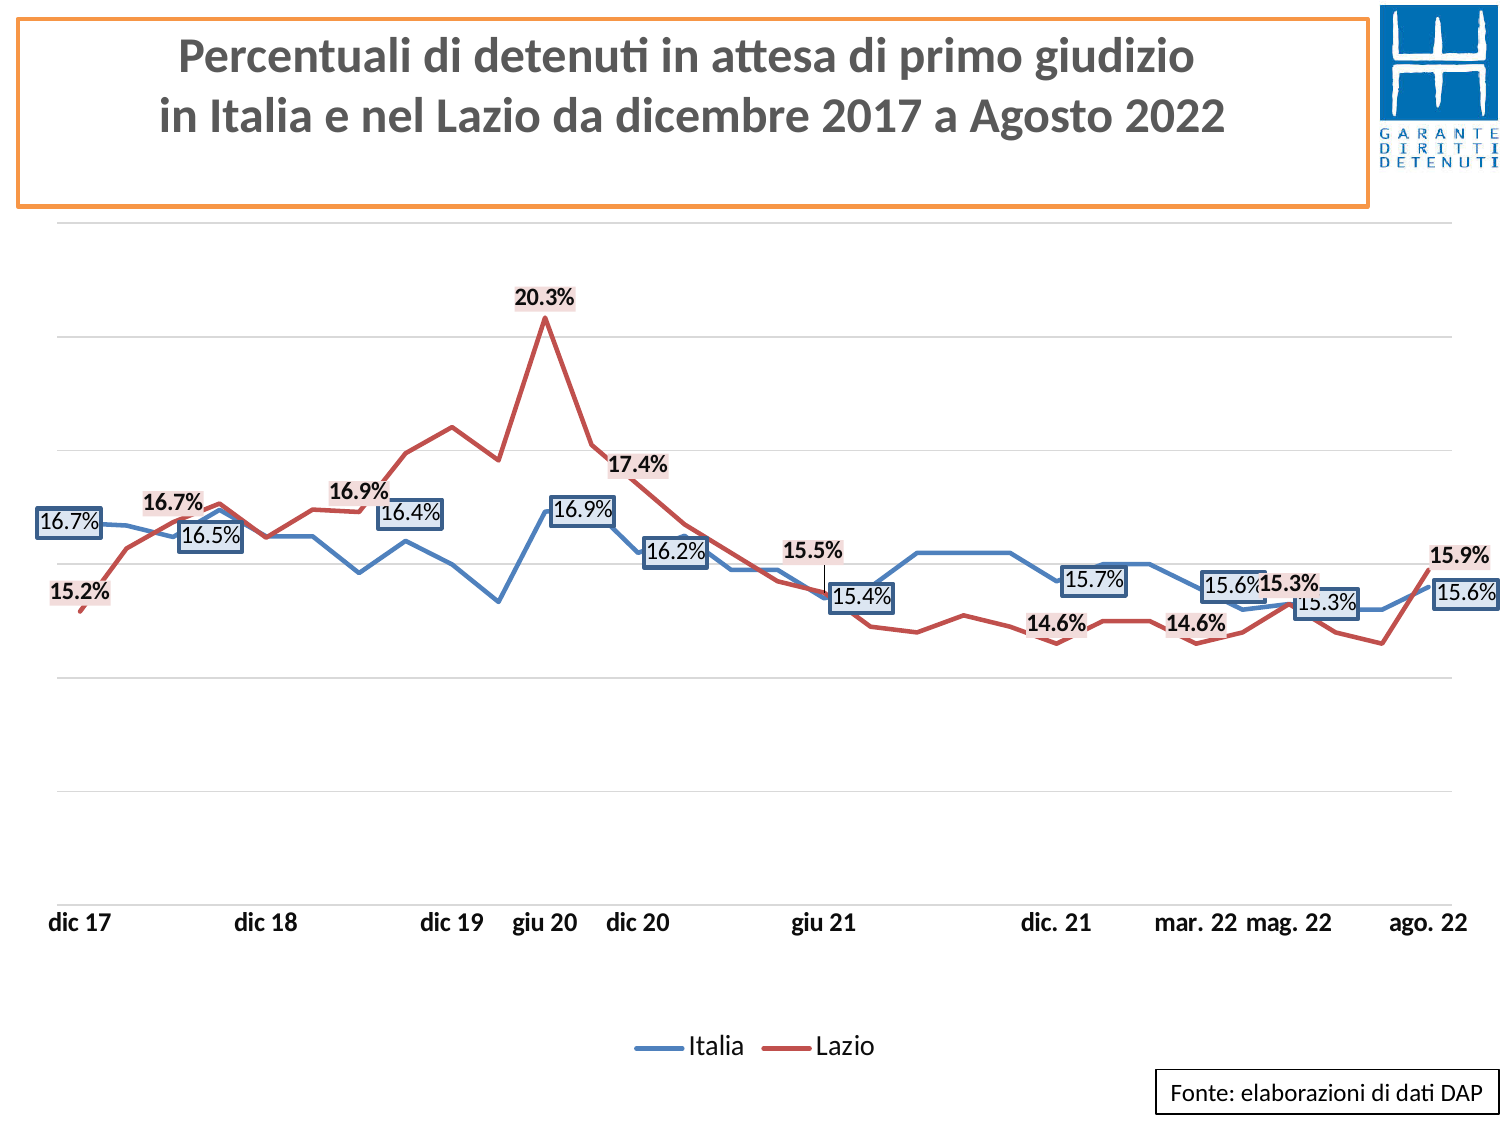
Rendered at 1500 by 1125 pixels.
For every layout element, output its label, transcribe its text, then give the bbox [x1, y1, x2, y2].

title Percentuali di detenuti in attesa di primo giudizio in Italia e nel Lazio da dicembre 2017 a Agosto 2022 [16, 17, 1370, 209]
chart [34, 206, 1500, 1070]
text_box Fonte: elaborazioni di dati DAP [1154, 1076, 1500, 1116]
picture [1373, 1, 1500, 173]
